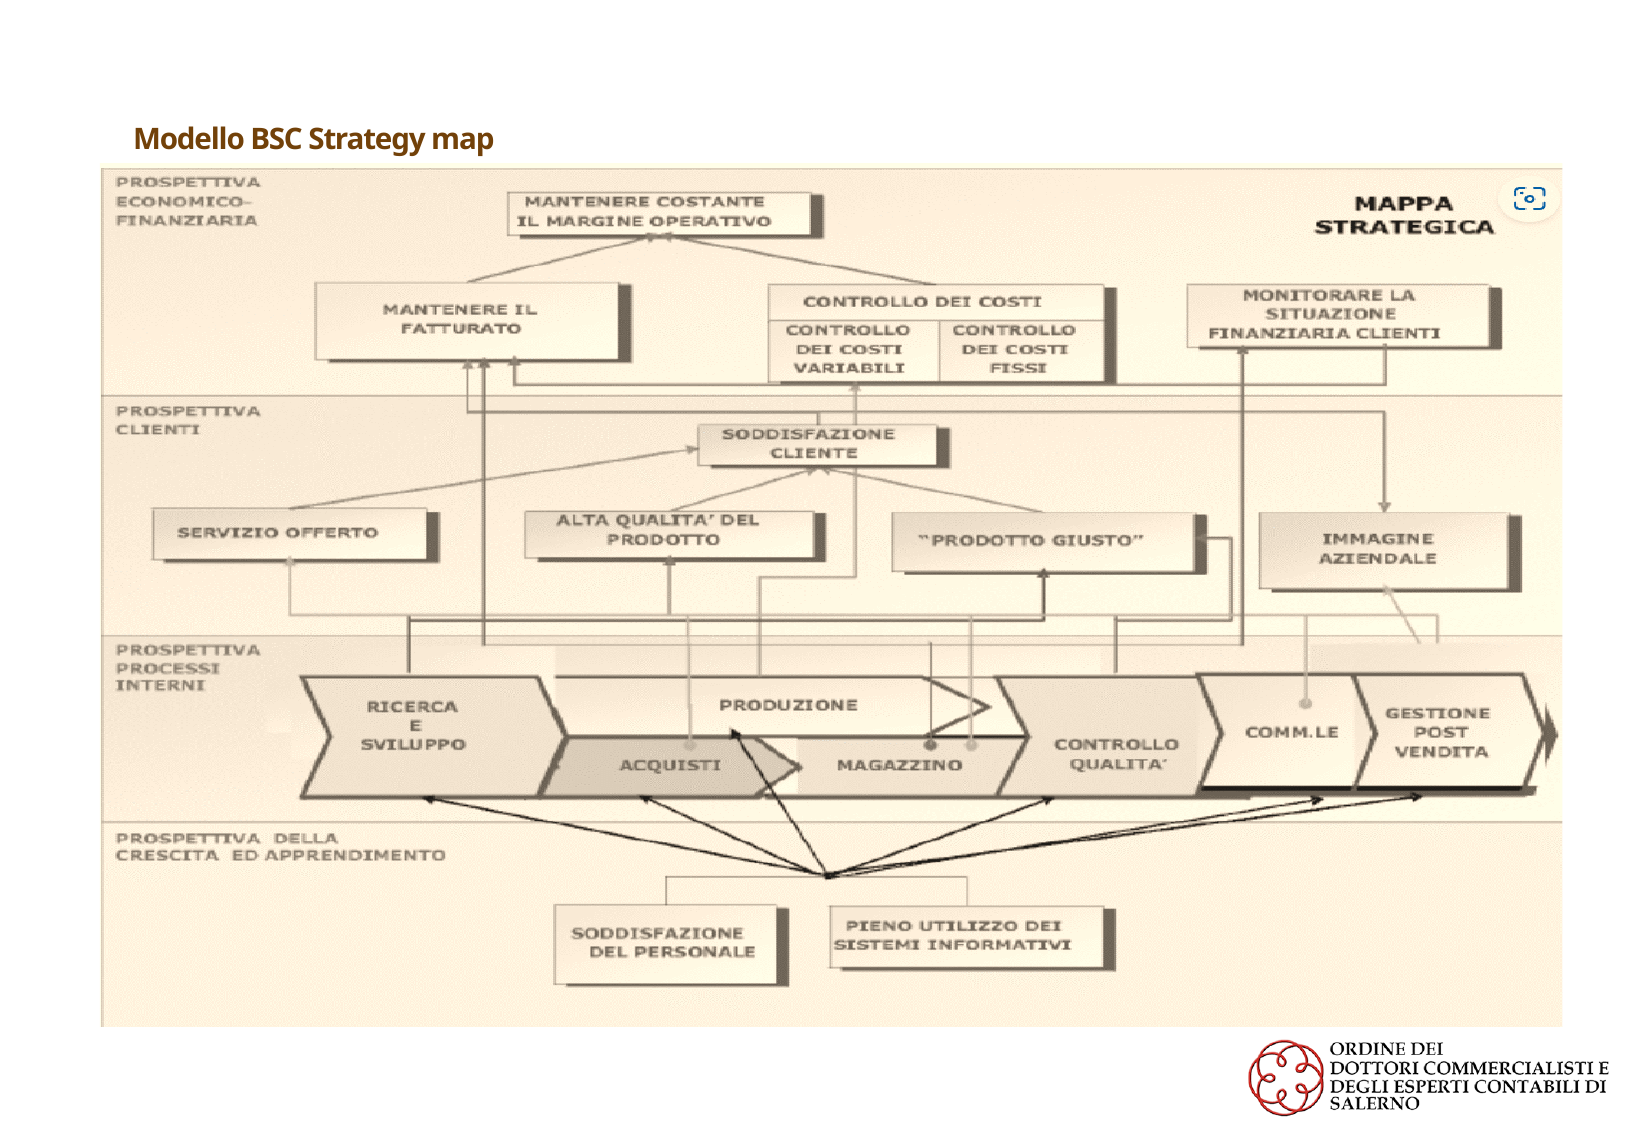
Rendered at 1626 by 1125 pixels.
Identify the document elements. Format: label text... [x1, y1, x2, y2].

title Modello BSC Strategy map [118, 118, 1381, 161]
picture [99, 162, 1563, 1028]
picture [1239, 1032, 1616, 1119]
